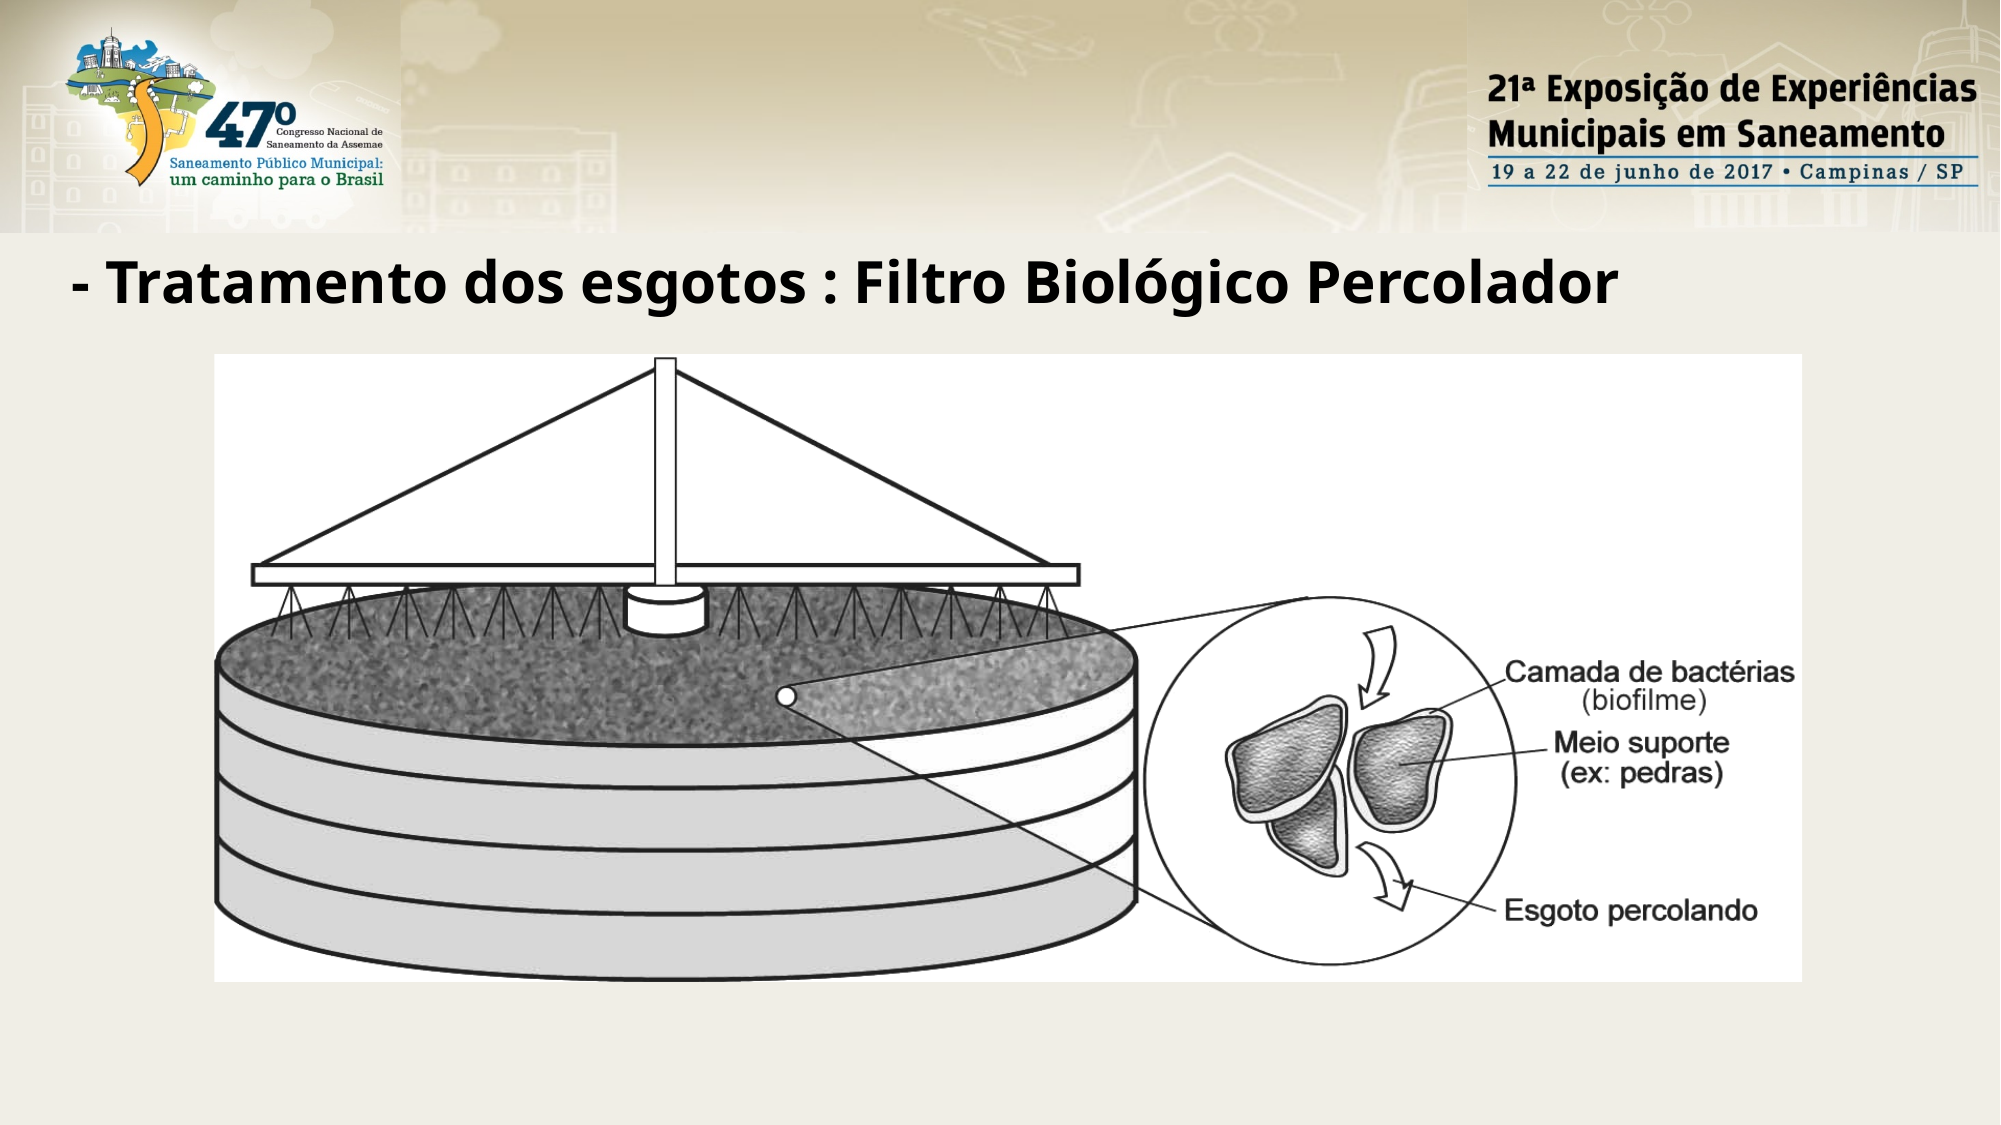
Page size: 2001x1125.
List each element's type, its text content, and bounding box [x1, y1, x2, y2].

picture [214, 354, 1802, 982]
title - Tratamento dos esgotos : Filtro Biológico Percolador [56, 238, 1966, 631]
picture [0, 0, 2000, 233]
